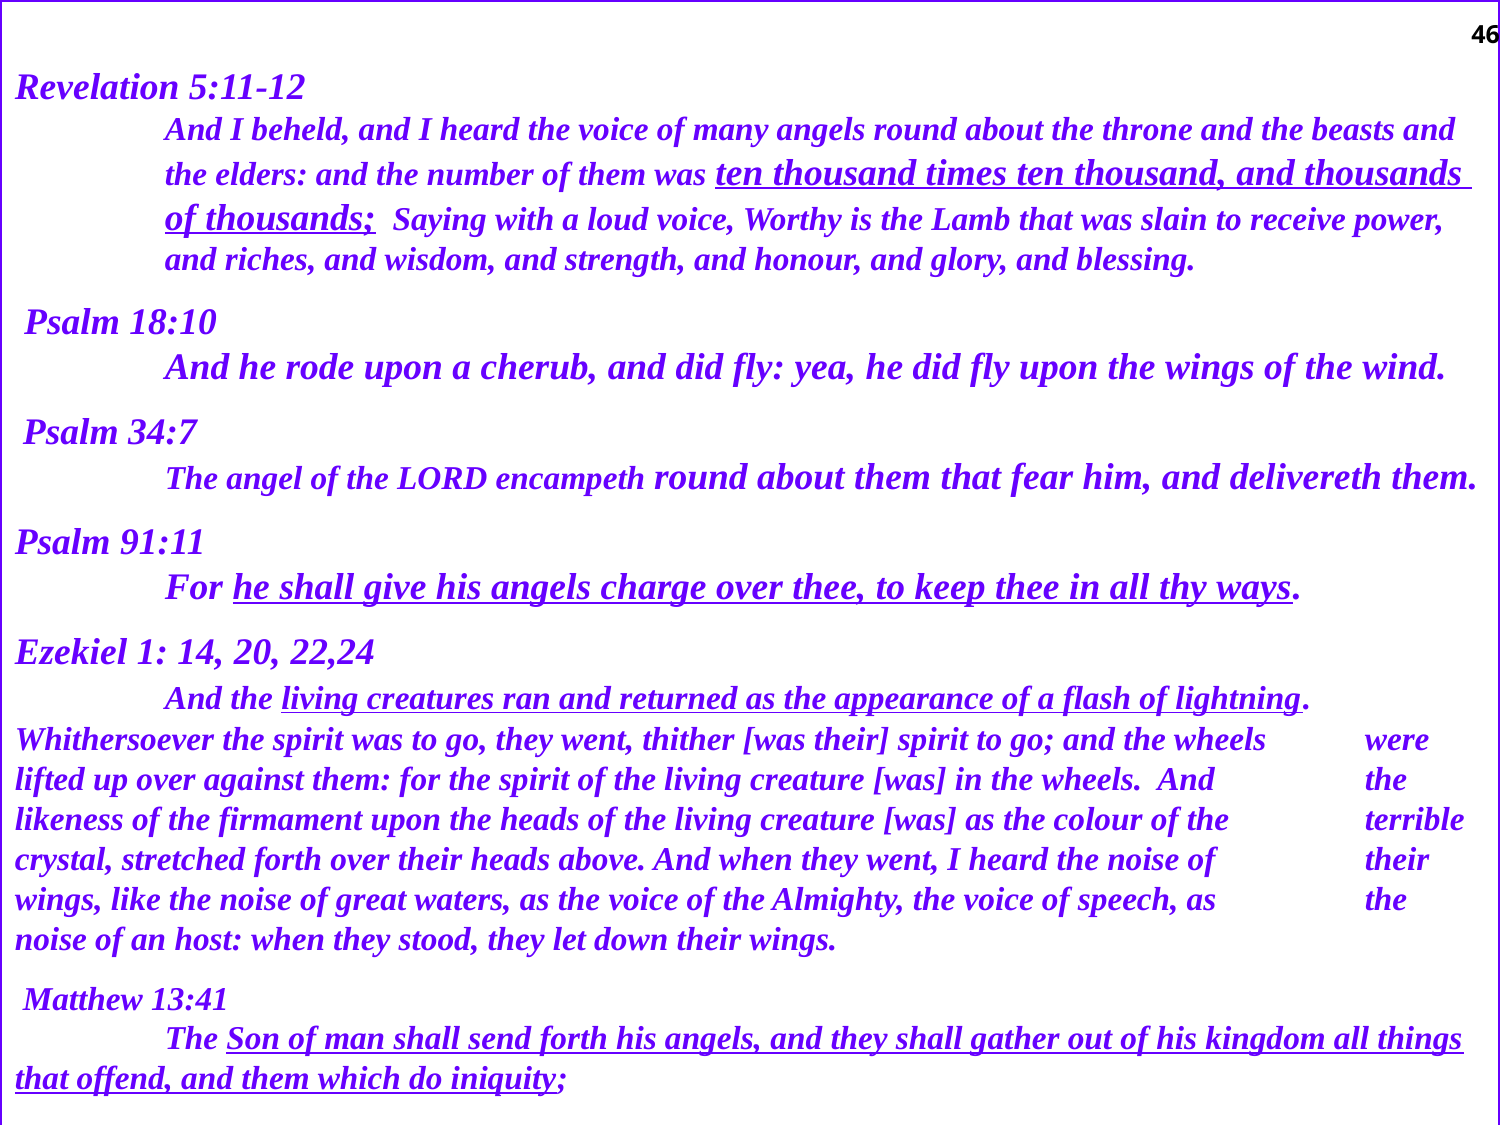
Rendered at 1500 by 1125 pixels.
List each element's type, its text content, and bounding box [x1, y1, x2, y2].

text_box Revelation 5:11-12 And I beheld, and I heard the voice of many angels round about the throne and the beasts and the elders: and the number of them was ten thousand times ten thousand, and thousands of thousands; Saying with a loud voice, Worthy is the Lamb that was slain to receive power, and riches, and wisdom, and strength, and honour, and glory, and blessing. Psalm 18:10 And he rode upon a cherub, and did fly: yea, he did fly upon the wings of the wind. Psalm 34:7 The angel of the LORD encampeth round about them that fear him, and delivereth them. Psalm 91:11 For he shall give his angels charge over thee, to keep thee in all thy ways. Ezekiel 1: 14, 20, 22,24 And the living creatures ran and returned as the appearance of a flash of lightning. Whithersoever the spirit was to go, they went, thither [was their] spirit to go; and the wheels were lifted up over against them: for the spirit of the living creature [was] in the wheels. And the likeness of the firmament upon the heads of the living creature [was] as the colour of the terrible crystal, stretched forth over their heads above. And when they went, I heard the noise of their wings, like the noise of great waters, as the voice of the Almighty, the voice of speech, as the noise of an host: when they stood, they let down their wings. Matthew 13:41 The Son of man shall send forth his angels, and they shall gather out of his kingdom all things that offend, and them which do iniquity; [0, 0, 1500, 1125]
slide_number 46 [1449, 0, 1500, 60]
